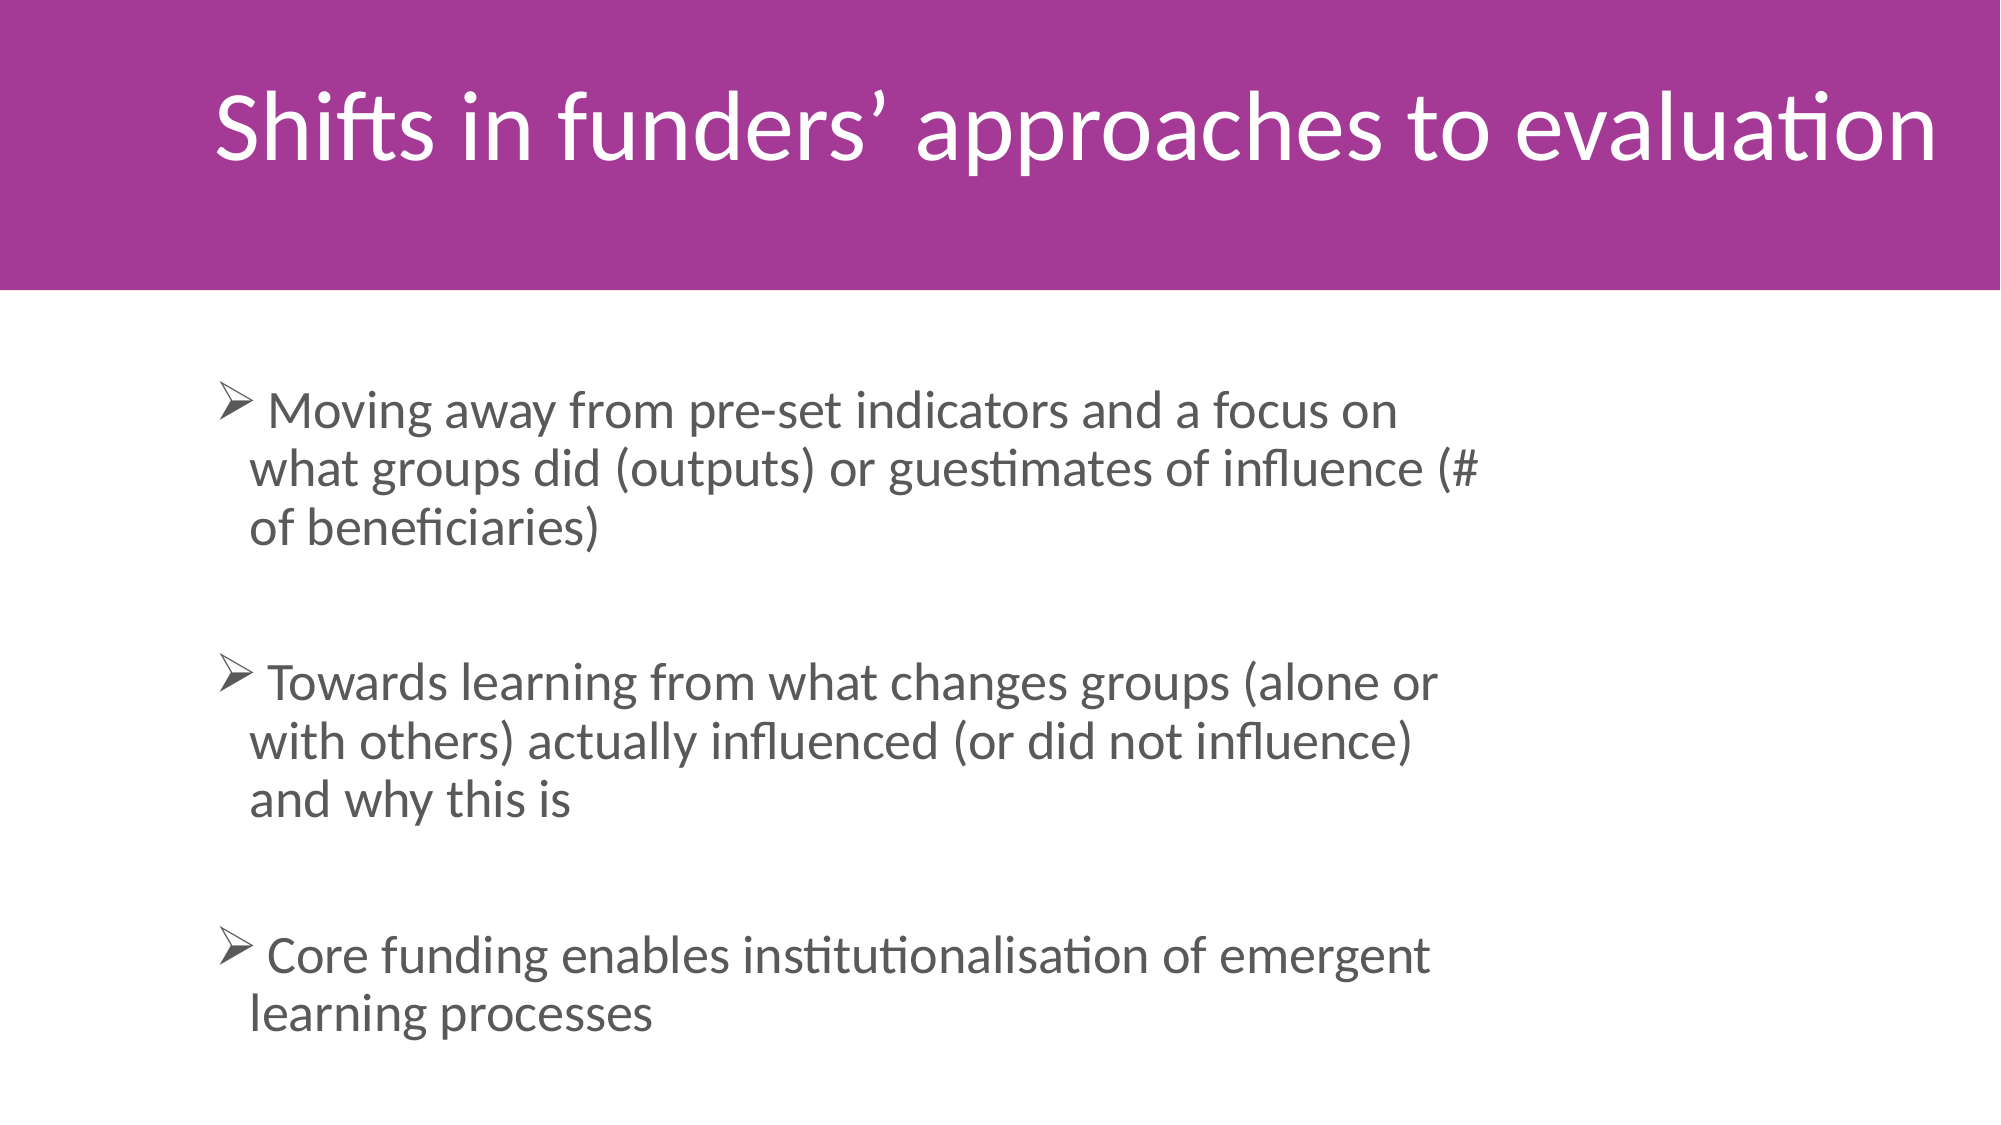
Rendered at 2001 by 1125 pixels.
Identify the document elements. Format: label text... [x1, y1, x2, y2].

text_box Shifts in funders’ approaches to evaluation [199, 53, 2000, 189]
text_box [0, 0, 2000, 291]
text_box Moving away from pre-set indicators and a focus on what groups did (outputs) or guestimates of influence (# of beneficiaries) Towards learning from what changes groups (alone or with others) actually influenced (or did not influence) and why this is Core funding enables institutionalisation of emergent learning processes [200, 290, 1499, 1059]
